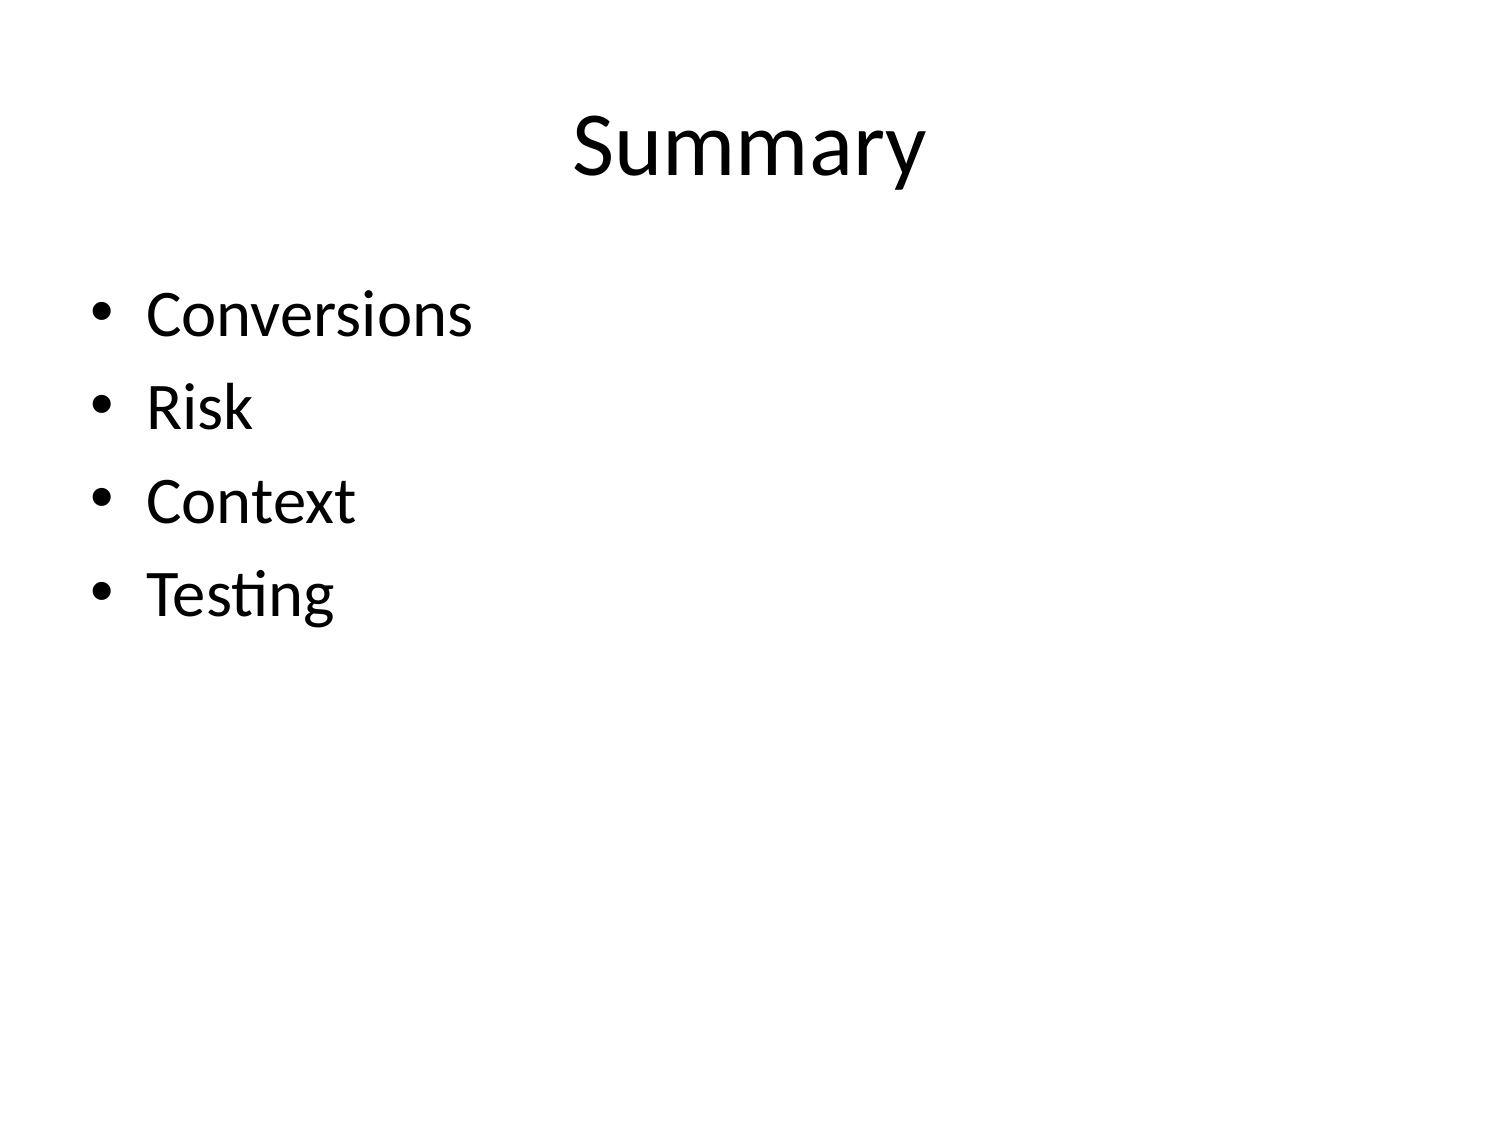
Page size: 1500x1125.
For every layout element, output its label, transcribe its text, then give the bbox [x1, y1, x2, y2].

title Summary [75, 45, 1425, 233]
list Conversions Risk Context Testing [75, 262, 1425, 1005]
